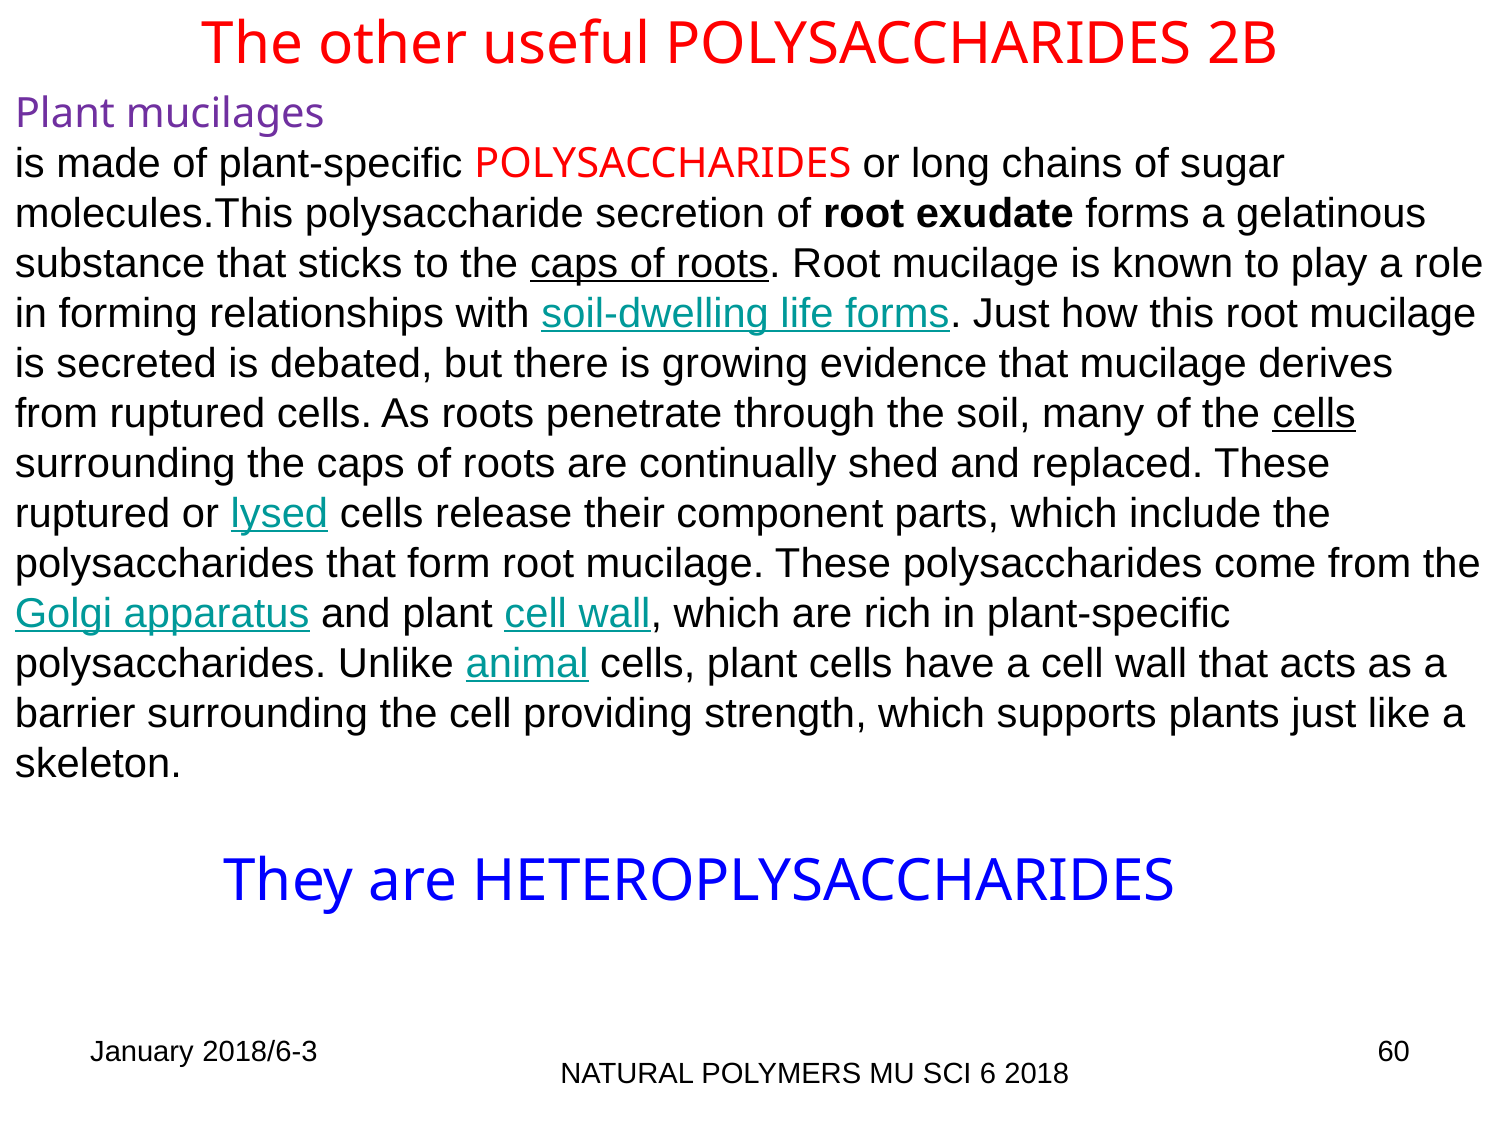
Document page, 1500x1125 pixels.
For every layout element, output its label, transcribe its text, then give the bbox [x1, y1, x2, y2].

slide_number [74, 1024, 426, 1103]
footer NATURAL POLYMERS MU SCI 6 2018 [289, 1046, 1074, 1103]
slide_number 60 [1074, 1024, 1426, 1103]
title The other useful POLYSACCHARIDES 2B [64, 0, 1416, 78]
text_box Plant mucilages is made of plant-specific POLYSACCHARIDES or long chains of sugar molecules.This polysaccharide secretion of root exudate forms a gelatinous substance that sticks to the caps of roots. Root mucilage is known to play a role in forming relationships with soil-dwelling life forms. Just how this root mucilage is secreted is debated, but there is growing evidence that mucilage derives from ruptured cells. As roots penetrate through the soil, many of the cells surrounding the caps of roots are continually shed and replaced. These ruptured or lysed cells release their component parts, which include the polysaccharides that form root mucilage. These polysaccharides come from the Golgi apparatus and plant cell wall, which are rich in plant-specific polysaccharides. Unlike animal cells, plant cells have a cell wall that acts as a barrier surrounding the cell providing strength, which supports plants just like a skeleton. [0, 78, 1500, 794]
text_box They are HETEROPLYSACCHARIDES [0, 834, 1400, 919]
